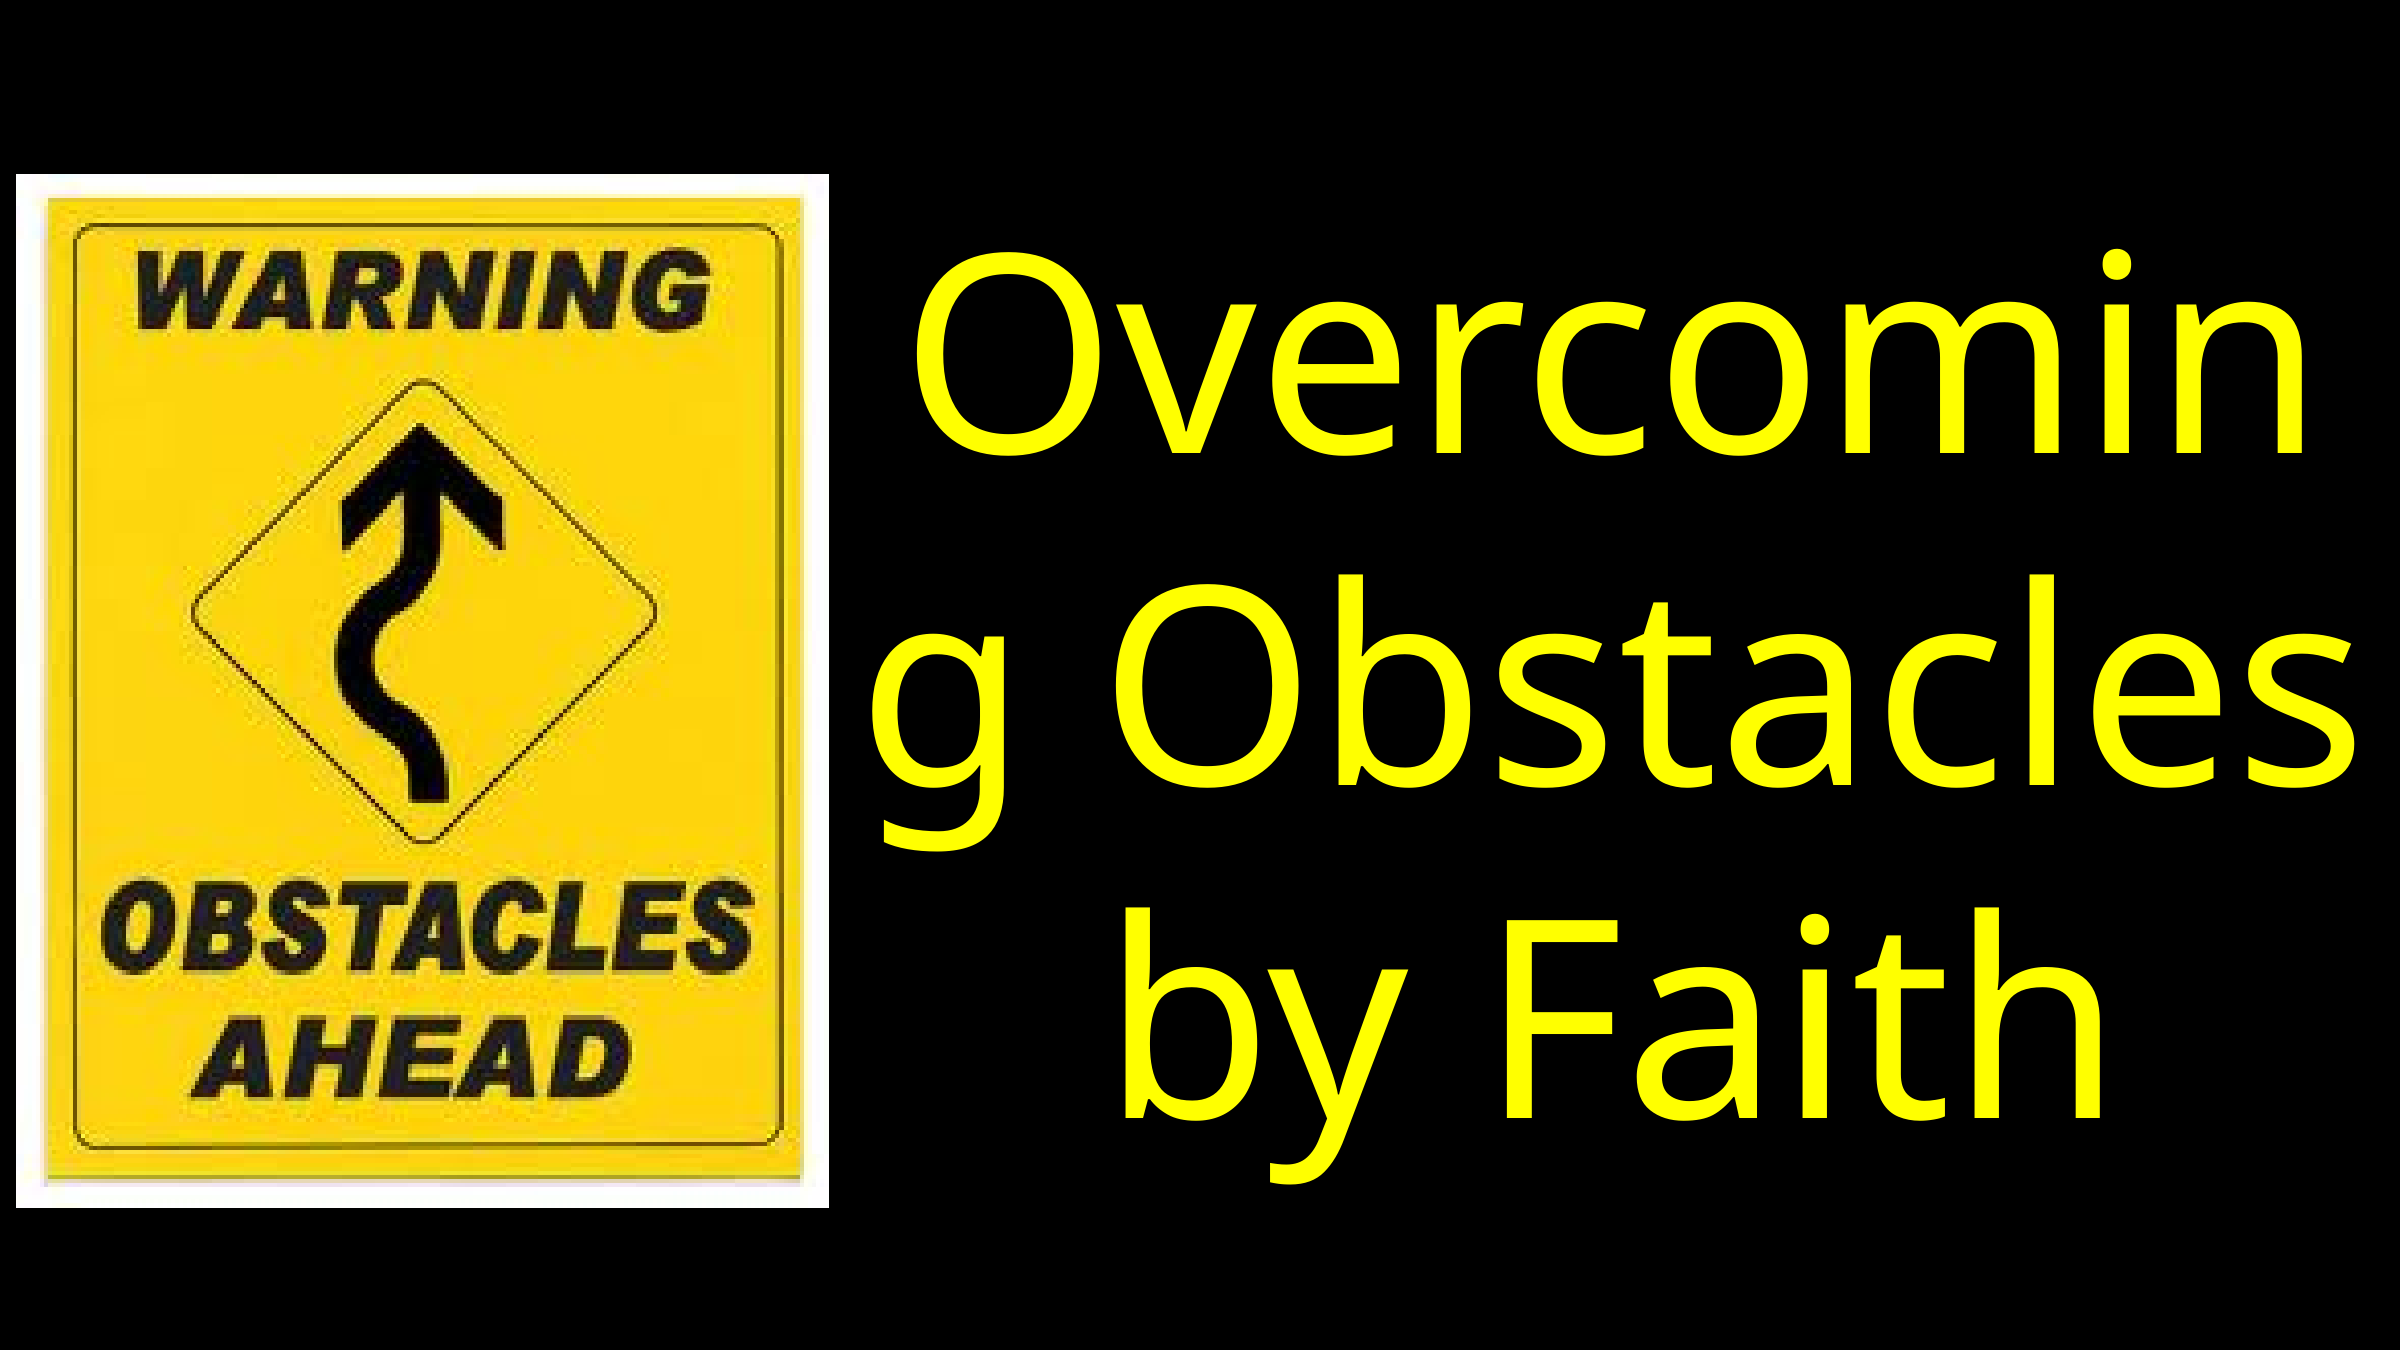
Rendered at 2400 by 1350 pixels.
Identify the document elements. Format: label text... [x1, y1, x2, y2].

title Overcoming Obstacles by Faith [825, 0, 2400, 1350]
picture [15, 174, 829, 1209]
